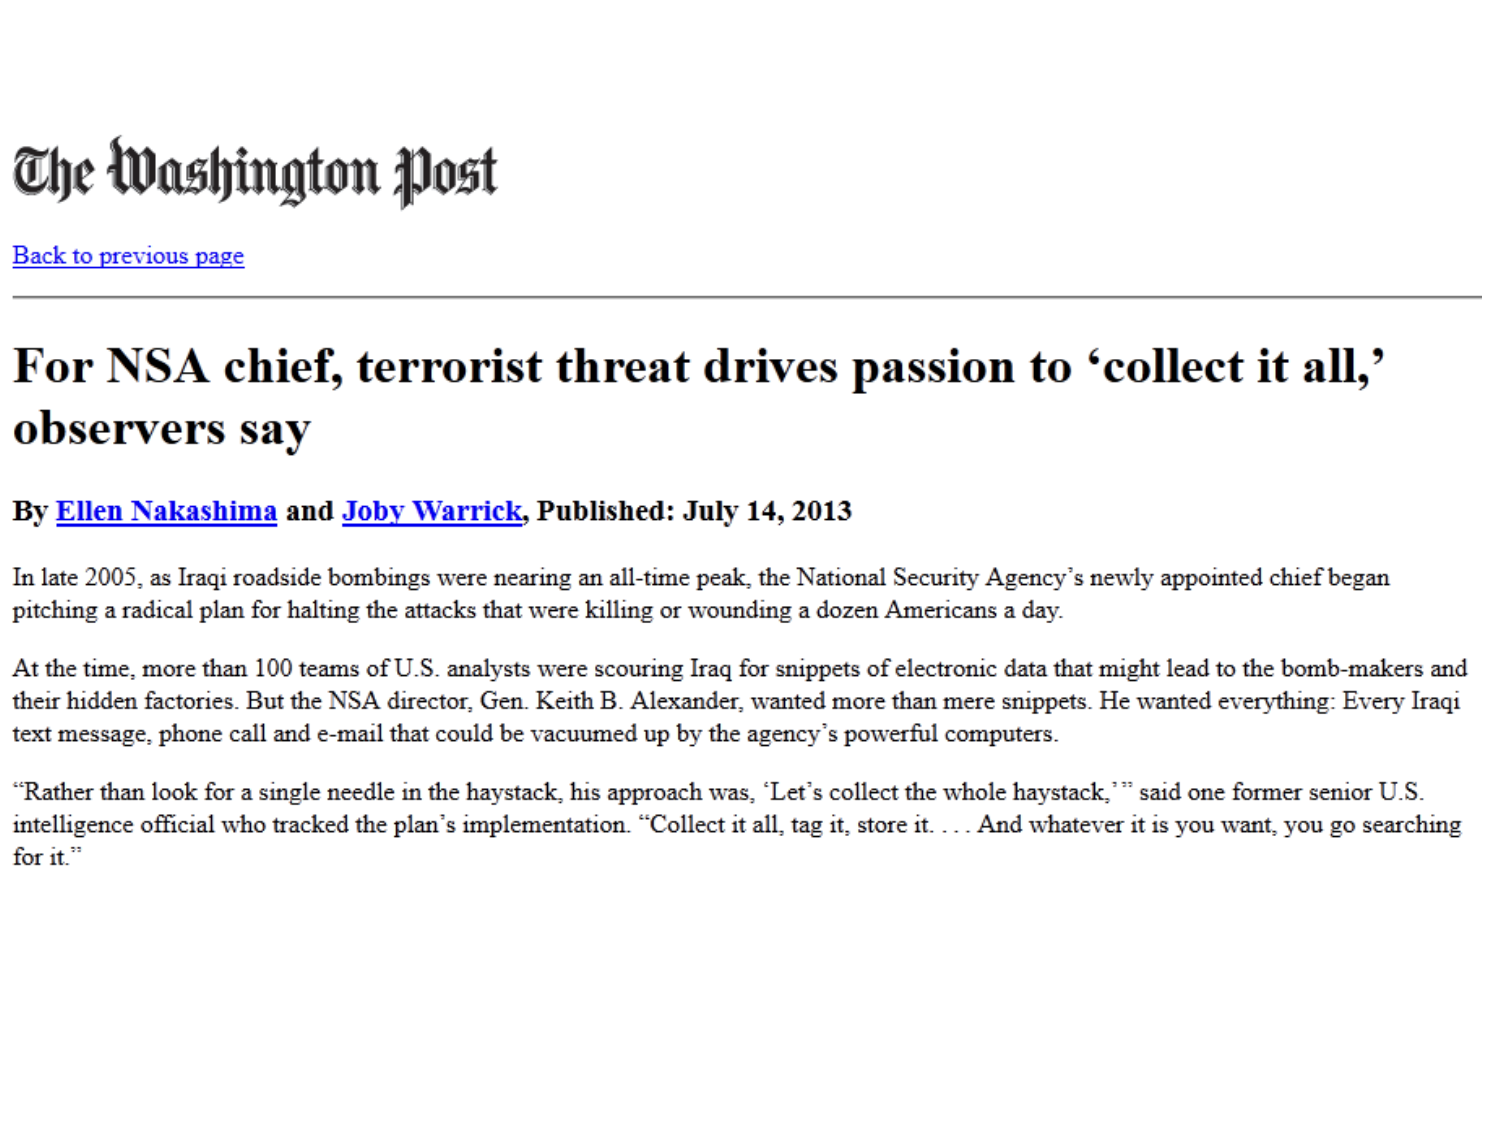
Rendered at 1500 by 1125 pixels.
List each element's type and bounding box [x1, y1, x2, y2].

picture [0, 124, 1482, 888]
